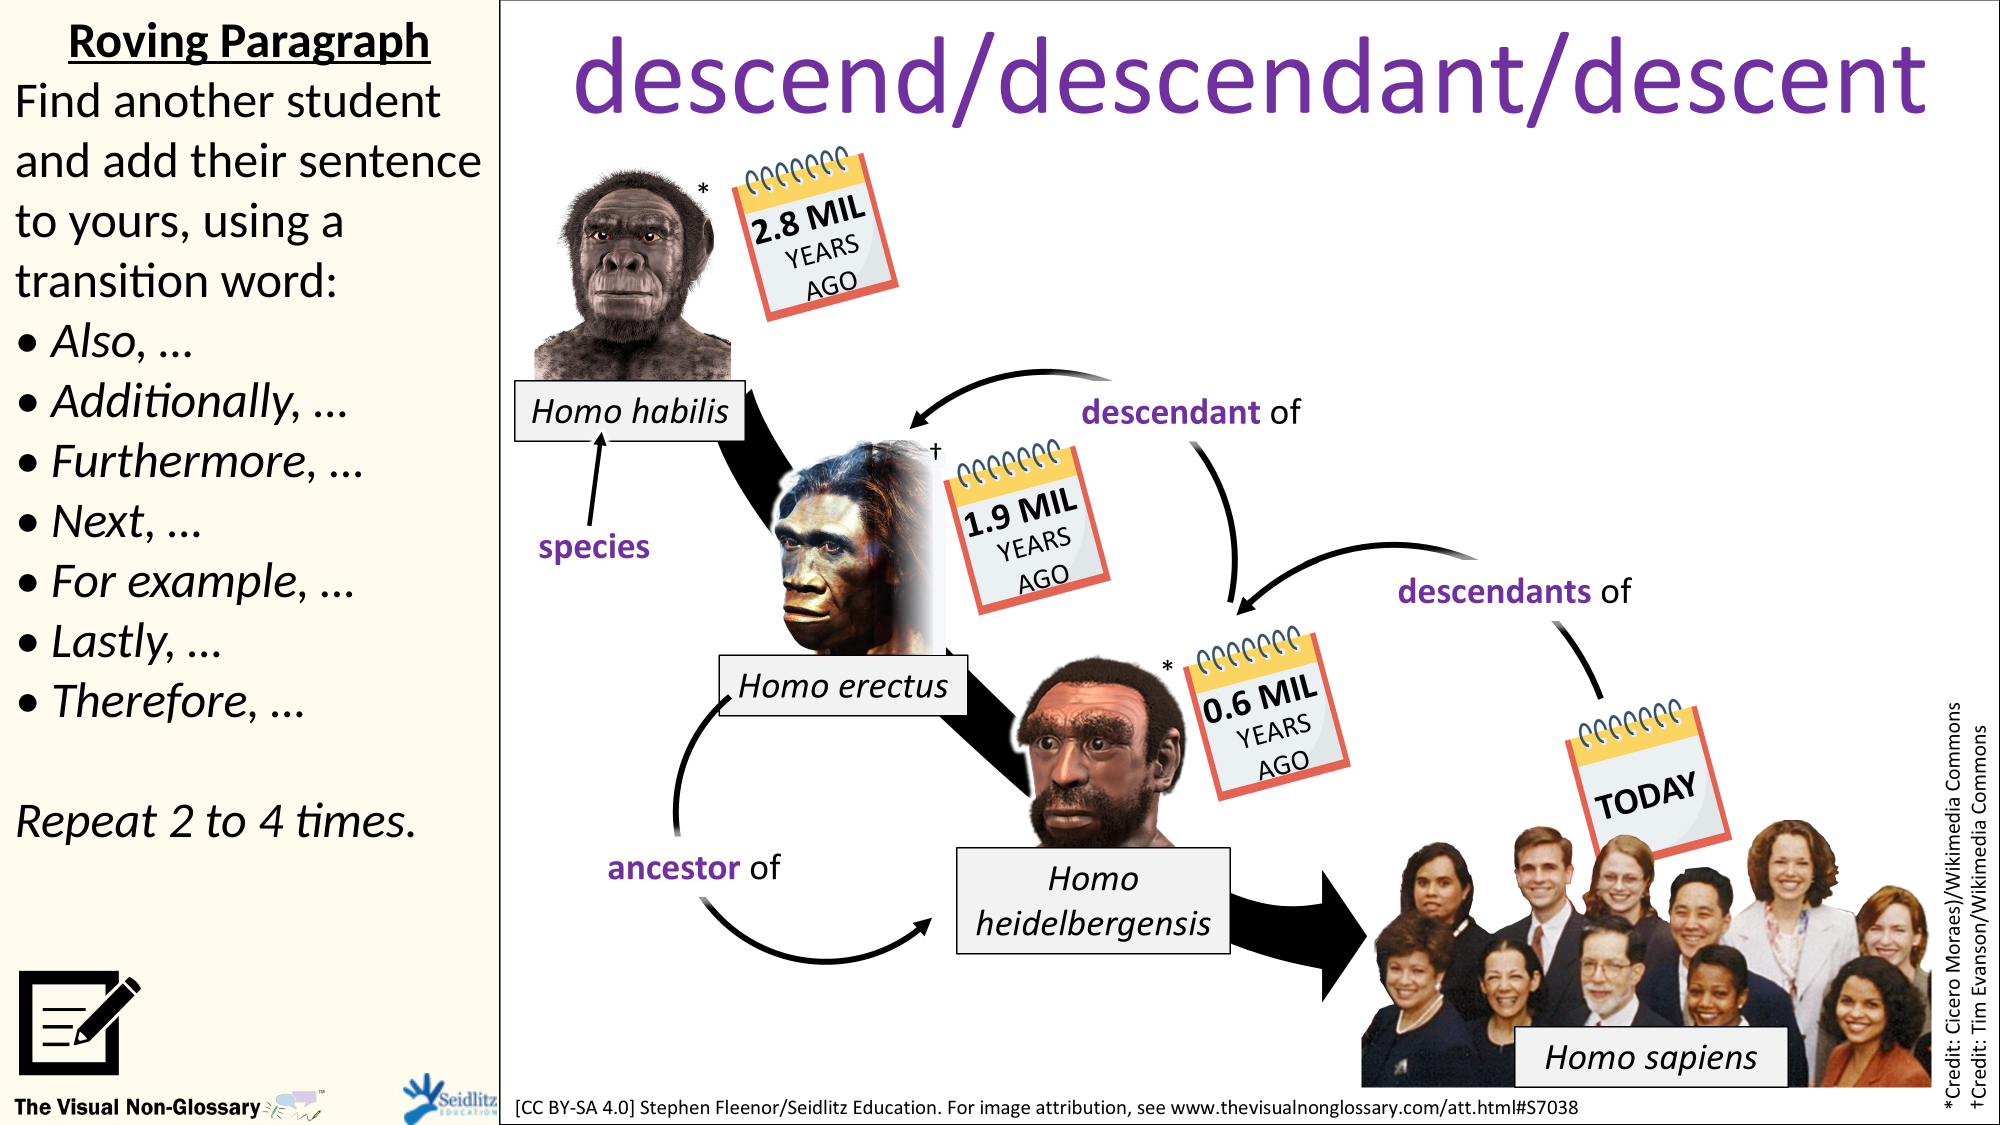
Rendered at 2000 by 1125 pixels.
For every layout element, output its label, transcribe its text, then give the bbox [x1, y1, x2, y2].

text_box Find another student and add their sentence to yours, using a transition word:​ • Also, … • Additionally, … • Furthermore, … • Next, … • For example, … • Lastly, … • Therefore, … Repeat 2 to 4 times. [0, 59, 494, 855]
picture [0, 961, 328, 1125]
picture [499, 0, 2000, 1125]
picture [403, 1073, 497, 1125]
text_box Roving Paragraph​ [53, 0, 446, 59]
